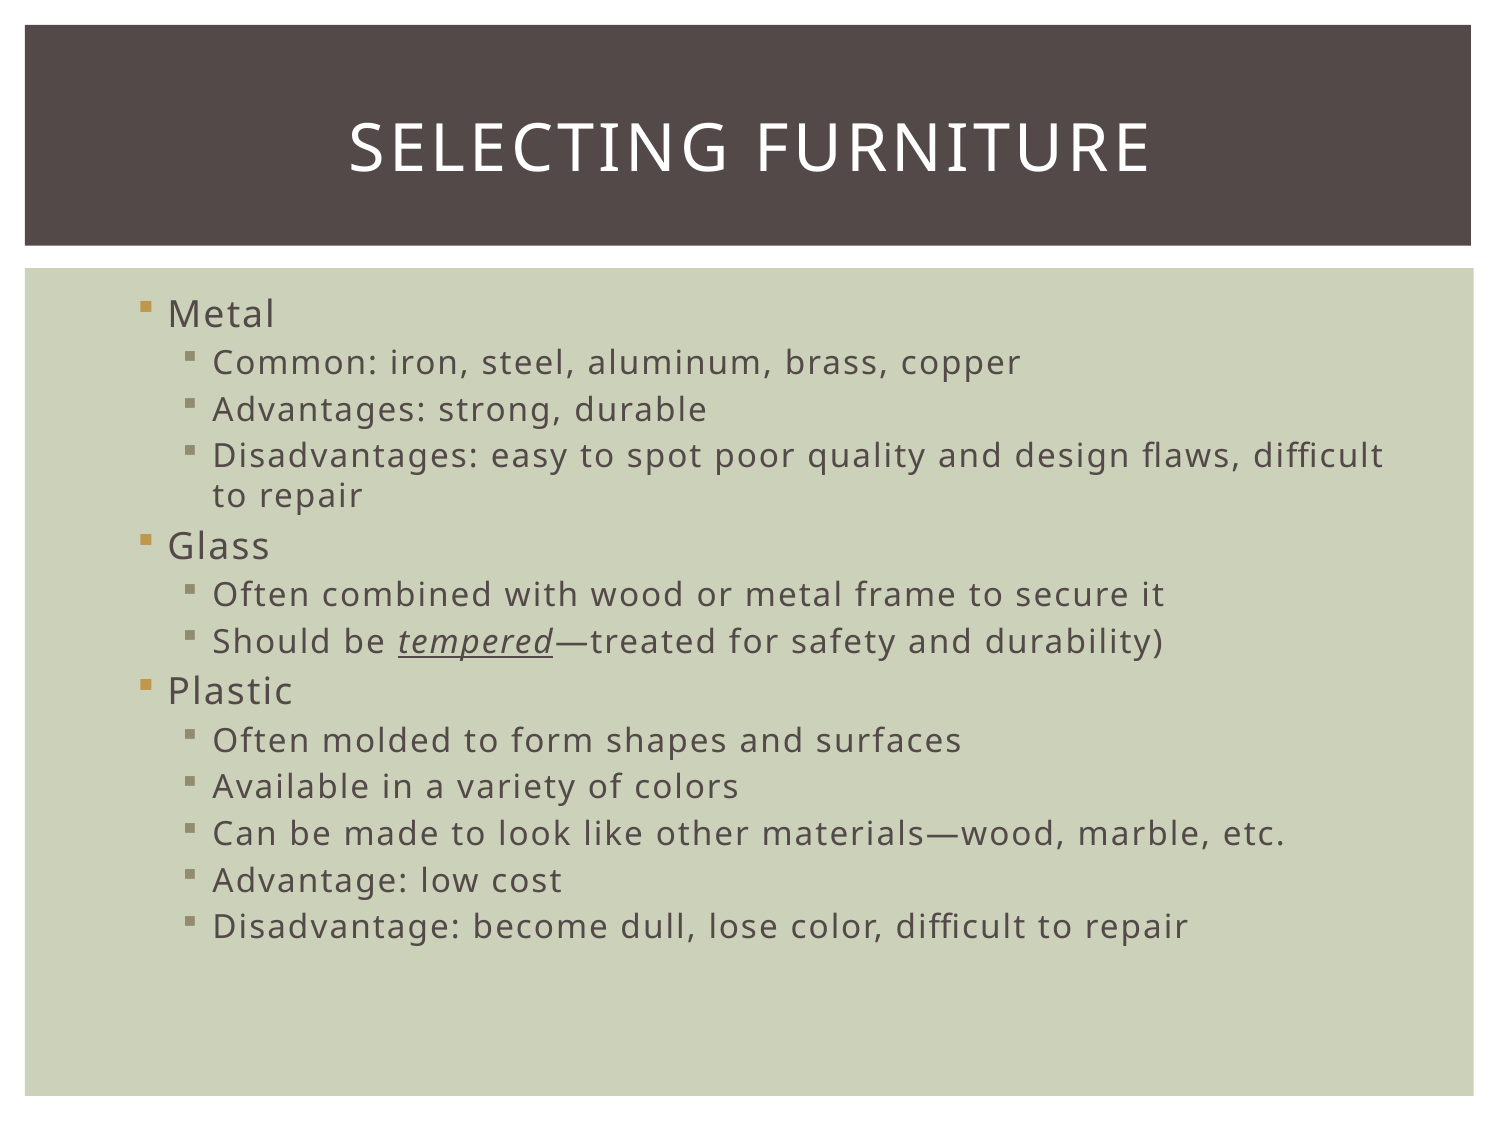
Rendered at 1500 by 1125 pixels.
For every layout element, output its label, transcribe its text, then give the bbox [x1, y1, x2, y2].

list Metal Common: iron, steel, aluminum, brass, copper Advantages: strong, durable Disadvantages: easy to spot poor quality and design flaws, difficult to repair Glass Often combined with wood or metal frame to secure it Should be tempered—treated for safety and durability) Plastic Often molded to form shapes and surfaces Available in a variety of colors Can be made to look like other materials—wood, marble, etc. Advantage: low cost Disadvantage: become dull, lose color, difficult to repair [62, 281, 1442, 1005]
title Selecting furniture [62, 58, 1438, 232]
